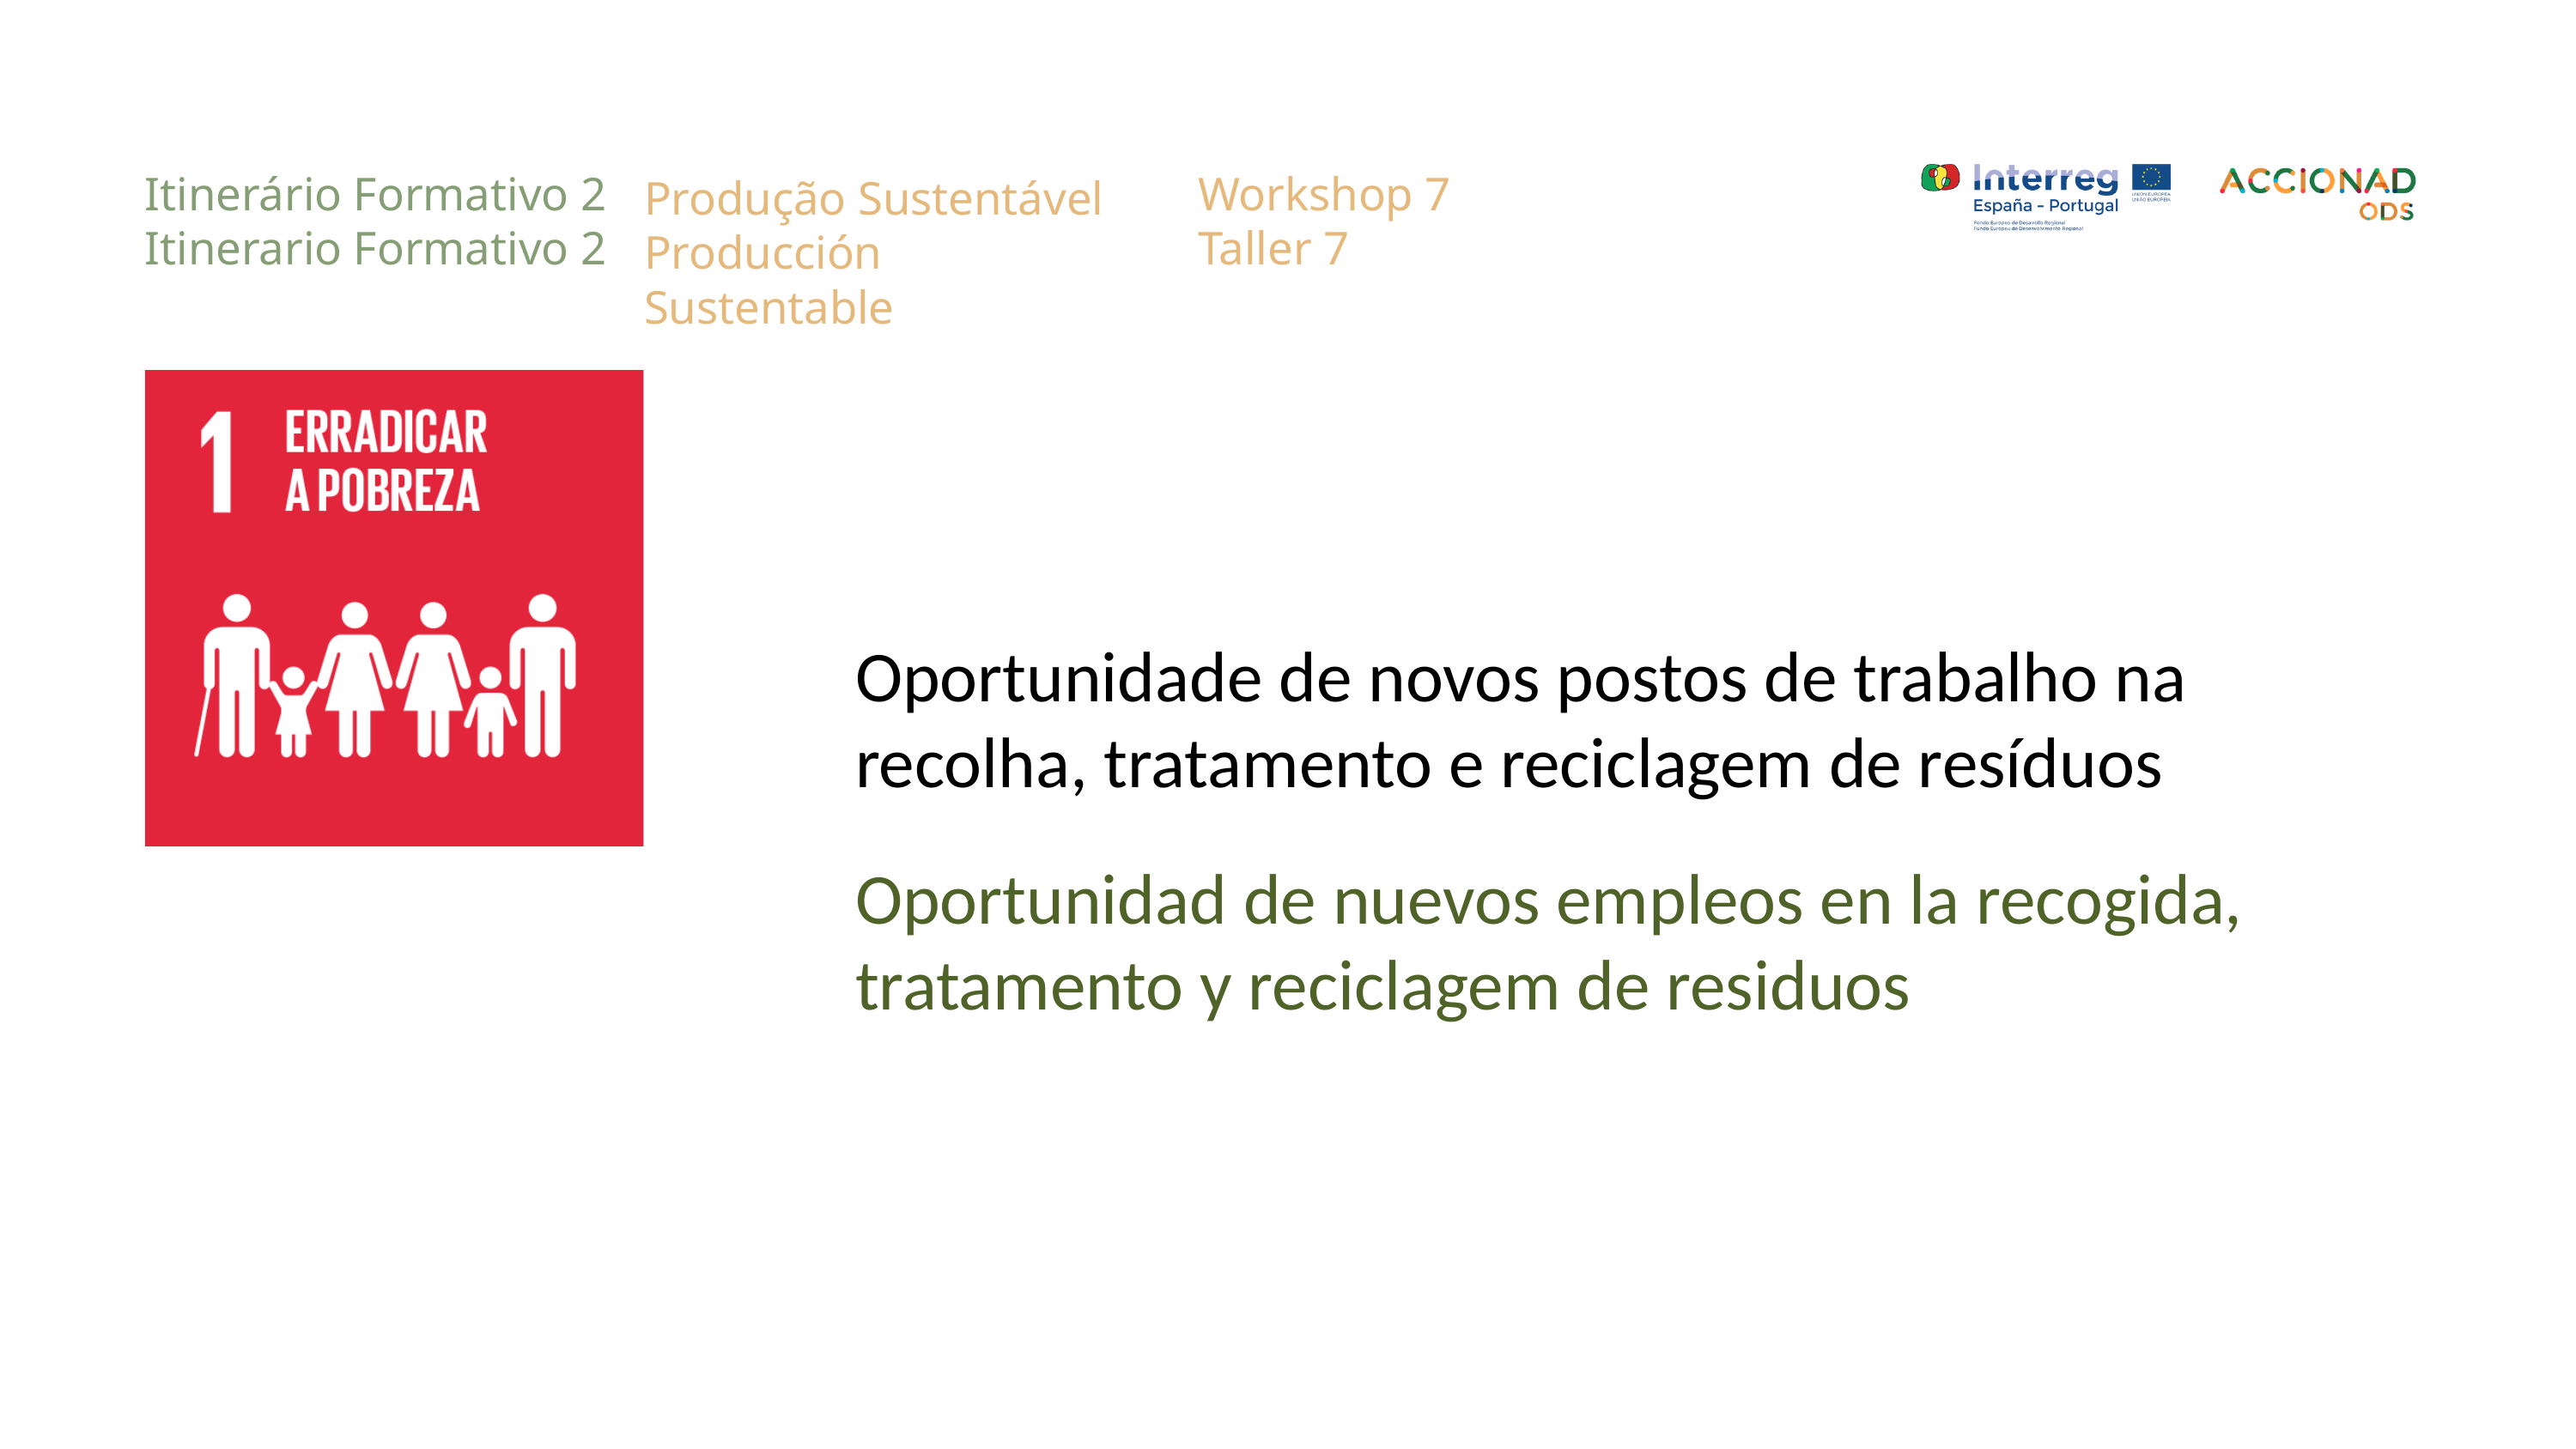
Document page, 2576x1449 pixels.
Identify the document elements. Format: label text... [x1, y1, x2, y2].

text_box Oportunidad de nuevos empleos en la recogida, tratamento y reciclagem de residuos [842, 846, 2432, 1031]
picture [144, 369, 645, 846]
text_box Workshop 7 Taller 7 [1197, 165, 1844, 275]
text_box Produção Sustentável Producción Sustentable [644, 170, 1109, 333]
text_box Itinerário Formativo 2 Itinerario Formativo 2 [144, 165, 610, 329]
picture [1901, 144, 2432, 244]
text_box Oportunidade de novos postos de trabalho na recolha, tratamento e reciclagem de resíduos [842, 624, 2432, 809]
